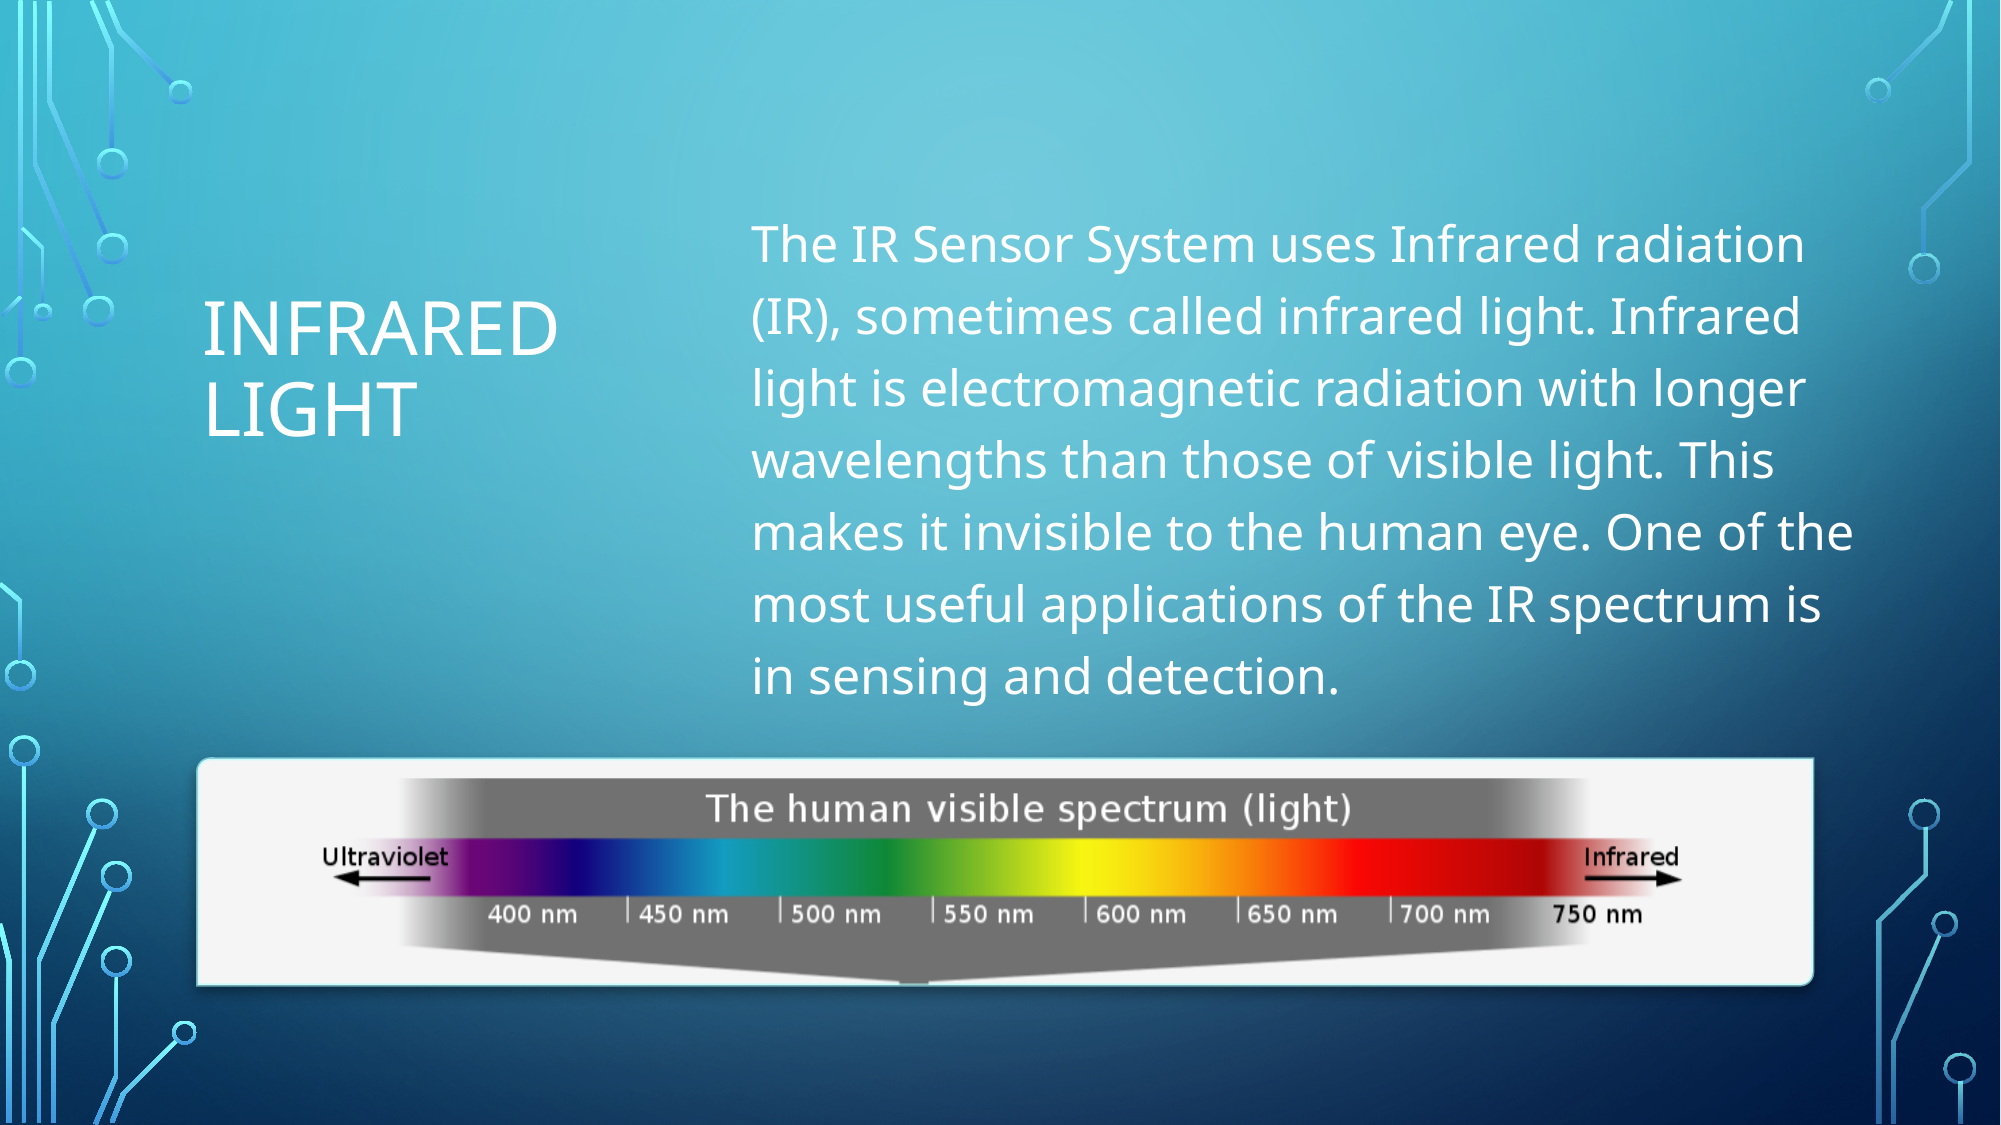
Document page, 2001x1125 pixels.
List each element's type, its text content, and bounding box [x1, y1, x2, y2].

title Infrared light [187, 101, 660, 642]
list The IR Sensor System uses Infrared radiation (IR), sometimes called infrared light. Infrared light is electromagnetic radiation with longer wavelengths than those of visible light. This makes it invisible to the human eye. One of the most useful applications of the IR spectrum is in sensing and detection. [736, 193, 1891, 814]
picture [197, 758, 1813, 986]
